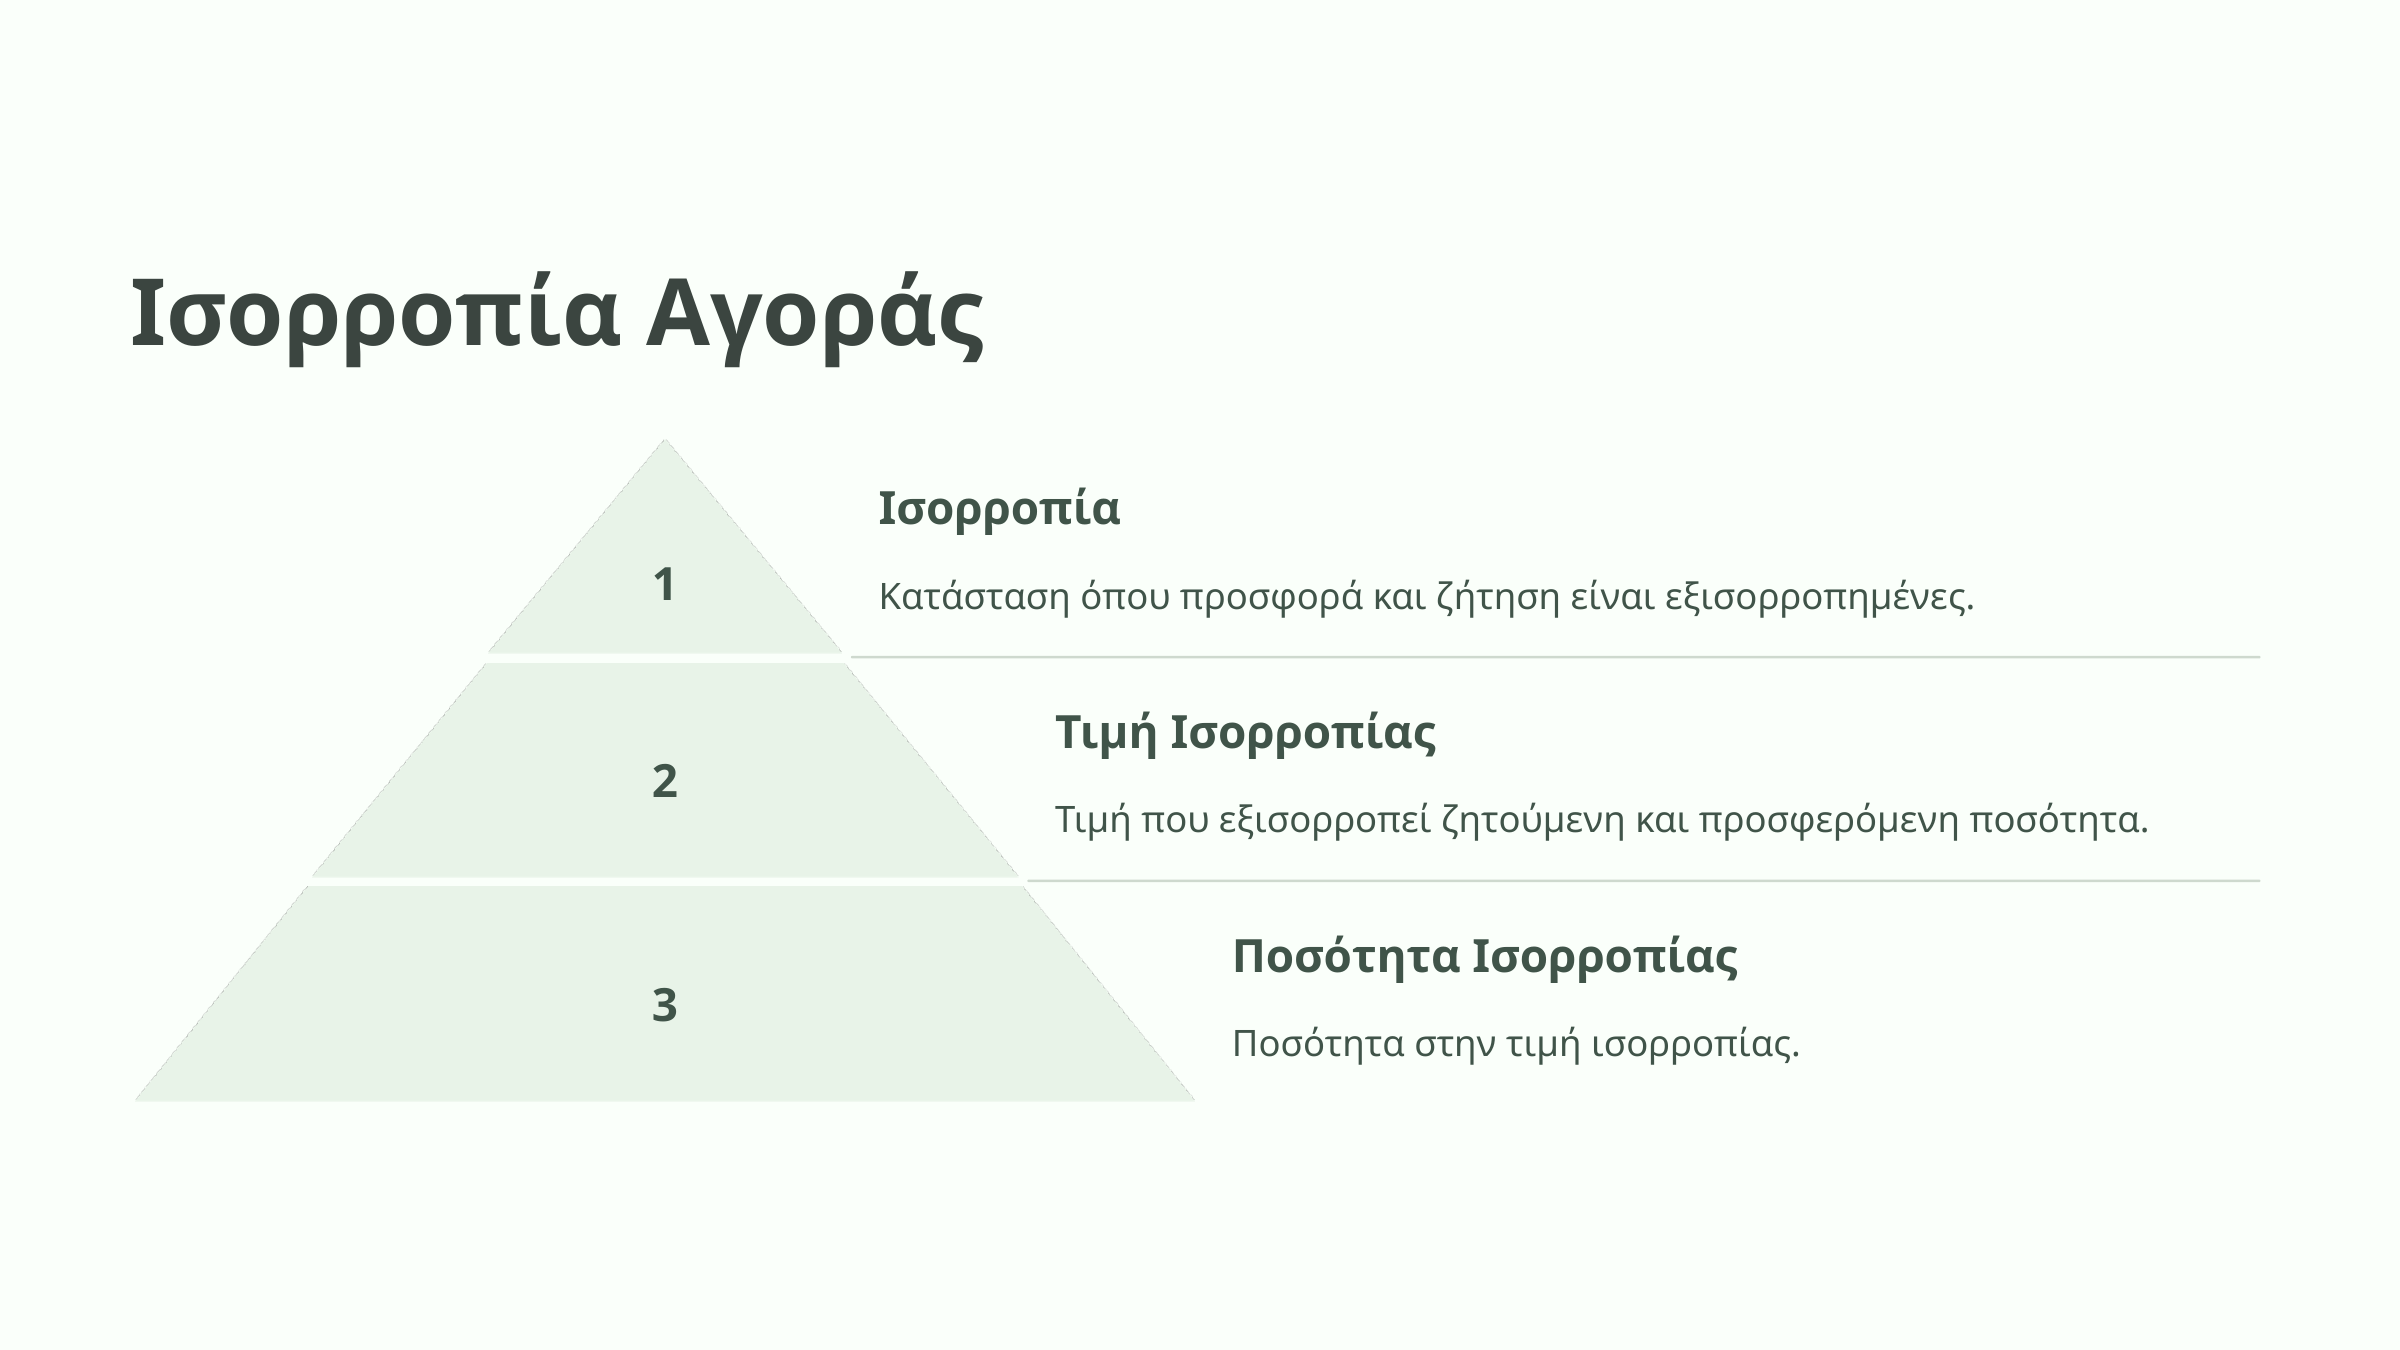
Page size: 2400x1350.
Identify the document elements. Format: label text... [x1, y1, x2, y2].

text_box Ποσότητα στην τιμή ισορροπίας. [1231, 1004, 1808, 1064]
picture [135, 886, 1195, 1102]
text_box Κατάσταση όπου προσφορά και ζήτηση είναι εξισορροπημένες. [878, 557, 1989, 617]
text_box Ισορροπία Αγοράς [130, 248, 1061, 365]
text_box [850, 655, 2261, 659]
picture [488, 439, 842, 654]
text_box [1027, 879, 2261, 883]
text_box Ποσότητα Ισορροπίας [1231, 923, 1742, 983]
picture [311, 663, 1019, 878]
text_box Τιμή που εξισορροπεί ζητούμενη και προσφερόμενη ποσότητα. [1055, 780, 2164, 841]
text_box Τιμή Ισορροπίας [1055, 700, 1521, 759]
text_box Ισορροπία [878, 476, 1344, 535]
